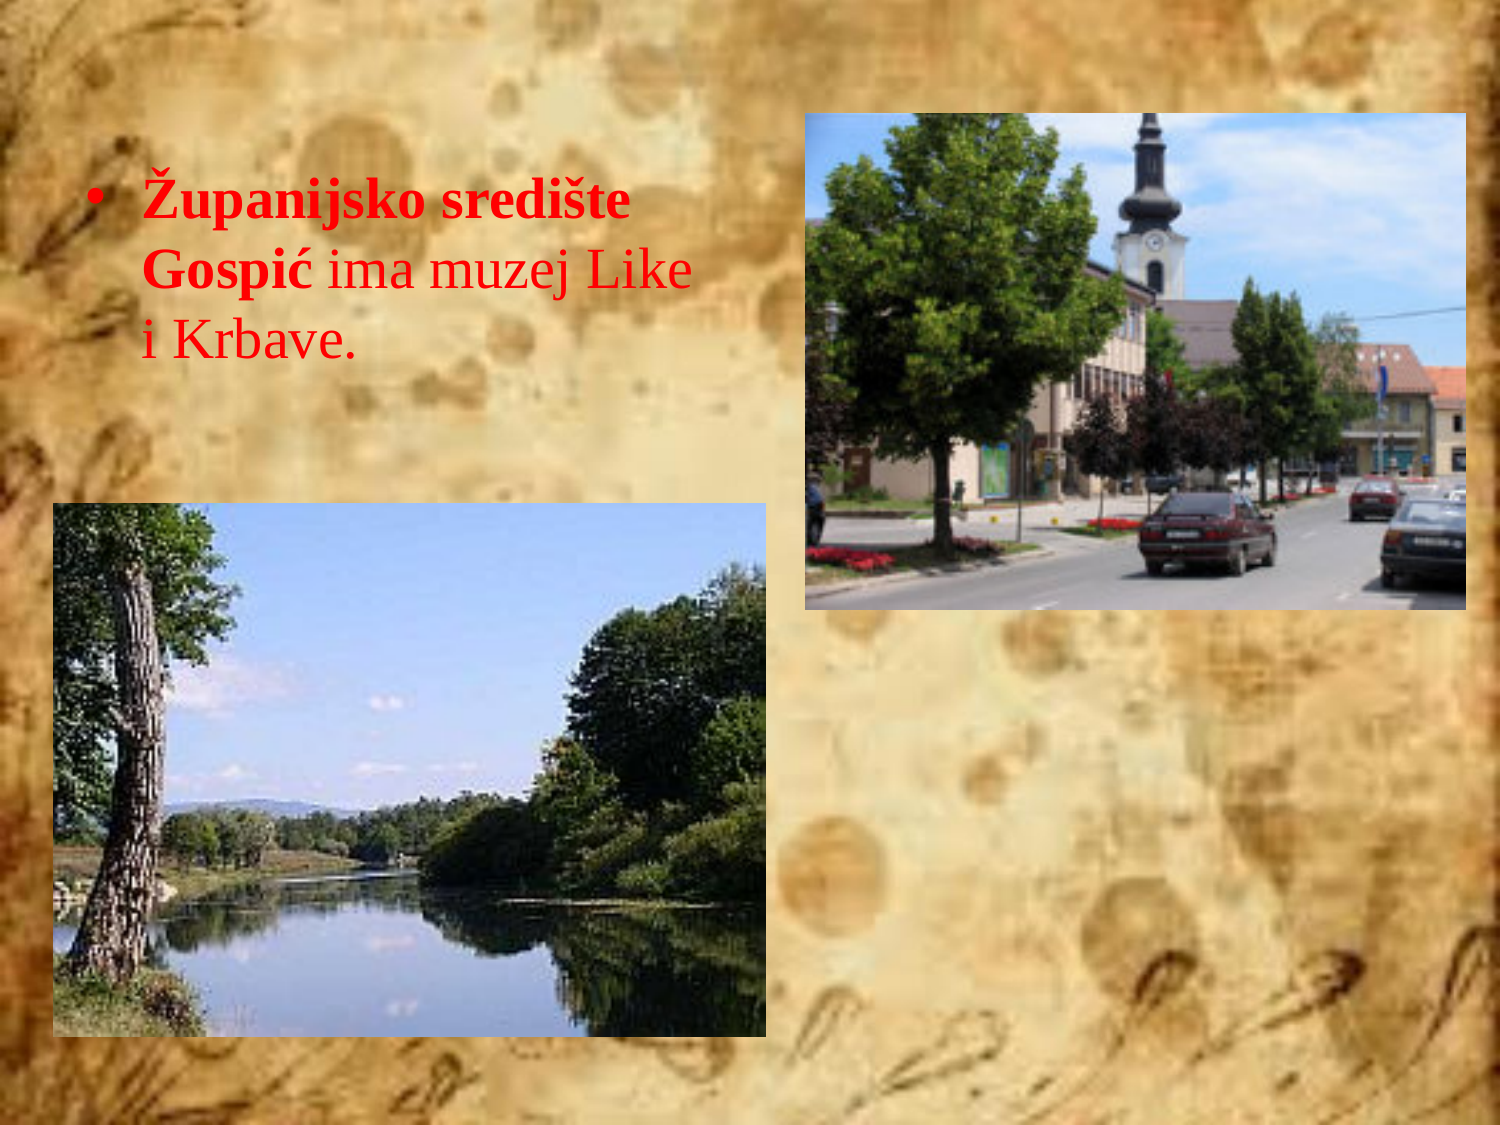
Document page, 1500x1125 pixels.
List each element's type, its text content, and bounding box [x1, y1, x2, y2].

picture [0, 0, 1500, 1125]
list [52, 503, 766, 1037]
list Županijsko središte Gospić ima muzej Like i Krbave. [70, 152, 733, 418]
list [804, 113, 1466, 610]
